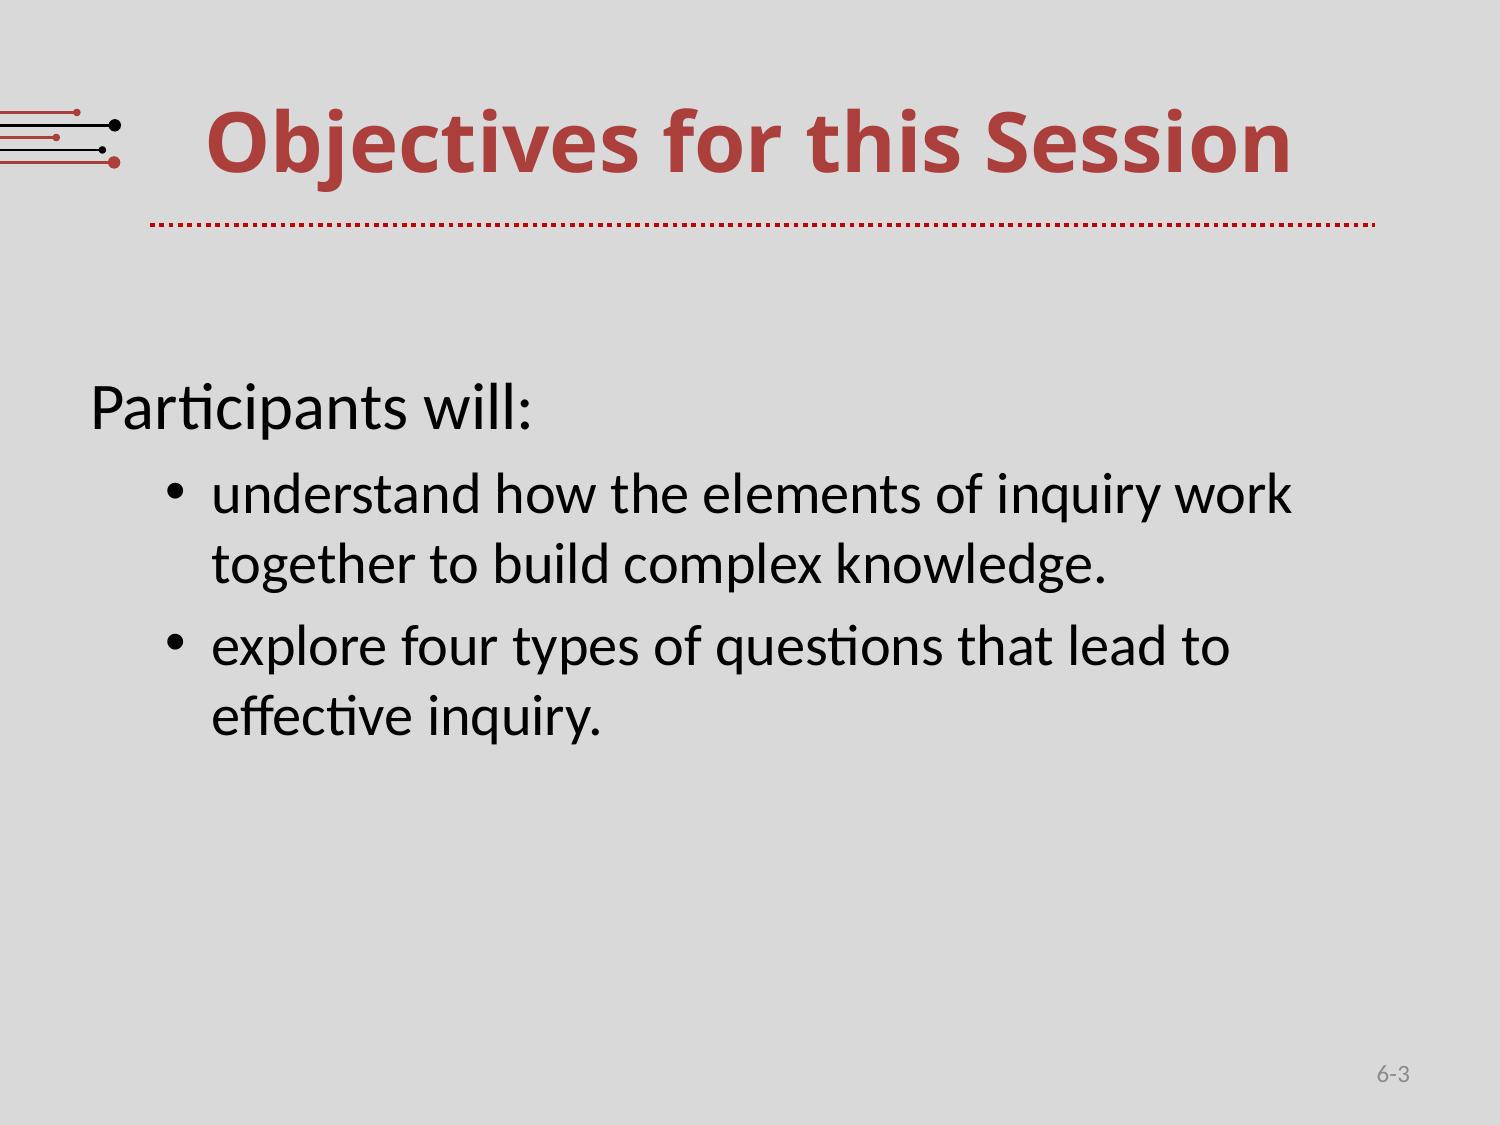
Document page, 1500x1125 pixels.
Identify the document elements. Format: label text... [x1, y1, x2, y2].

slide_number 6-3 [1337, 1042, 1425, 1103]
list Participants will: understand how the elements of inquiry work together to build complex knowledge. explore four types of questions that lead to effective inquiry. [75, 262, 1425, 1005]
title Objectives for this Session [75, 45, 1425, 233]
